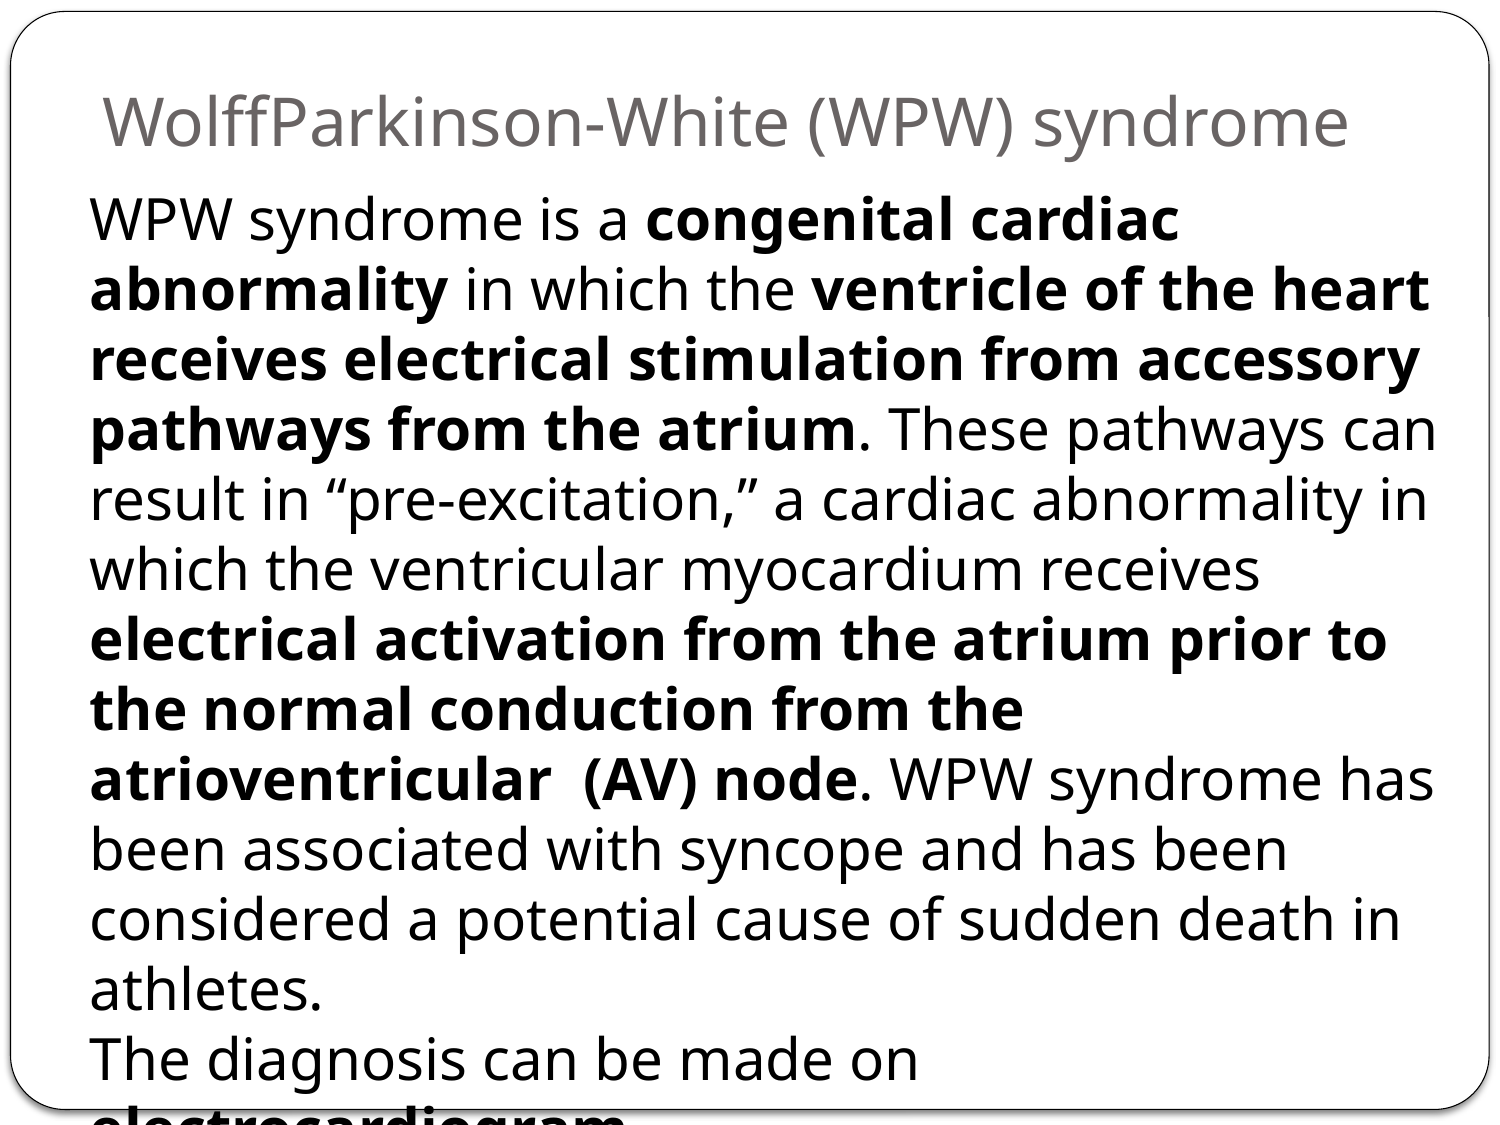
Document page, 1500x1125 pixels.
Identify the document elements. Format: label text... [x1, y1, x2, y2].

title WolffParkinson-White (WPW) syndrome [87, 0, 1425, 174]
text_box WPW syndrome is a congenital cardiac abnormality in which the ventricle of the heart receives electrical stimulation from accessory pathways from the atrium. These pathways can result in “pre-excitation,” a cardiac abnormality in which the ventricular myocardium receives electrical activation from the atrium prior to the normal conduction from the atrioventricular (AV) node. WPW syndrome has been associated with syncope and has been considered a potential cause of sudden death in athletes. The diagnosis can be made on electrocardiogram.. [75, 174, 1475, 1125]
